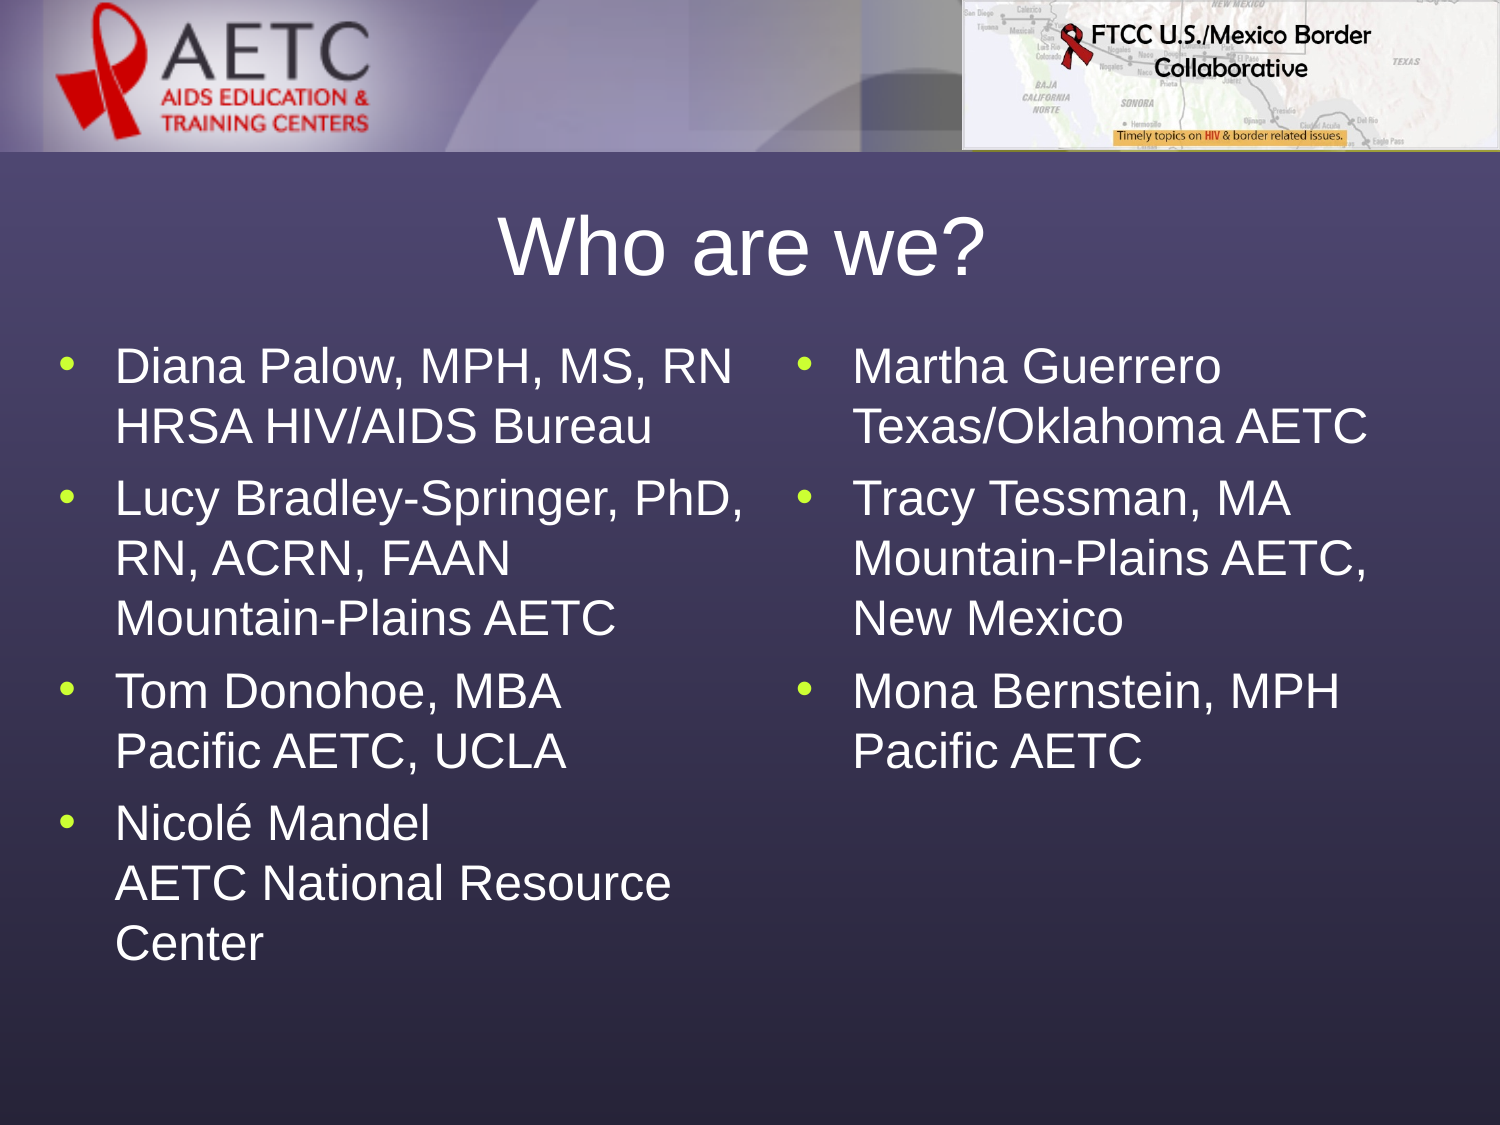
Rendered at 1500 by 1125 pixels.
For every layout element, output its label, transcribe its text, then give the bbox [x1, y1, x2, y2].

picture [0, 0, 1500, 152]
title Who are we? [99, 162, 1392, 300]
list Martha Guerrero Texas/Oklahoma AETC Tracy Tessman, MA Mountain-Plains AETC, New Mexico Mona Bernstein, MPH Pacific AETC [787, 324, 1488, 925]
list Diana Palow, MPH, MS, RN HRSA HIV/AIDS Bureau Lucy Bradley-Springer, PhD, RN, ACRN, FAAN Mountain-Plains AETC Tom Donohoe, MBA Pacific AETC, UCLA Nicolé Mandel AETC National Resource Center [50, 324, 788, 1000]
